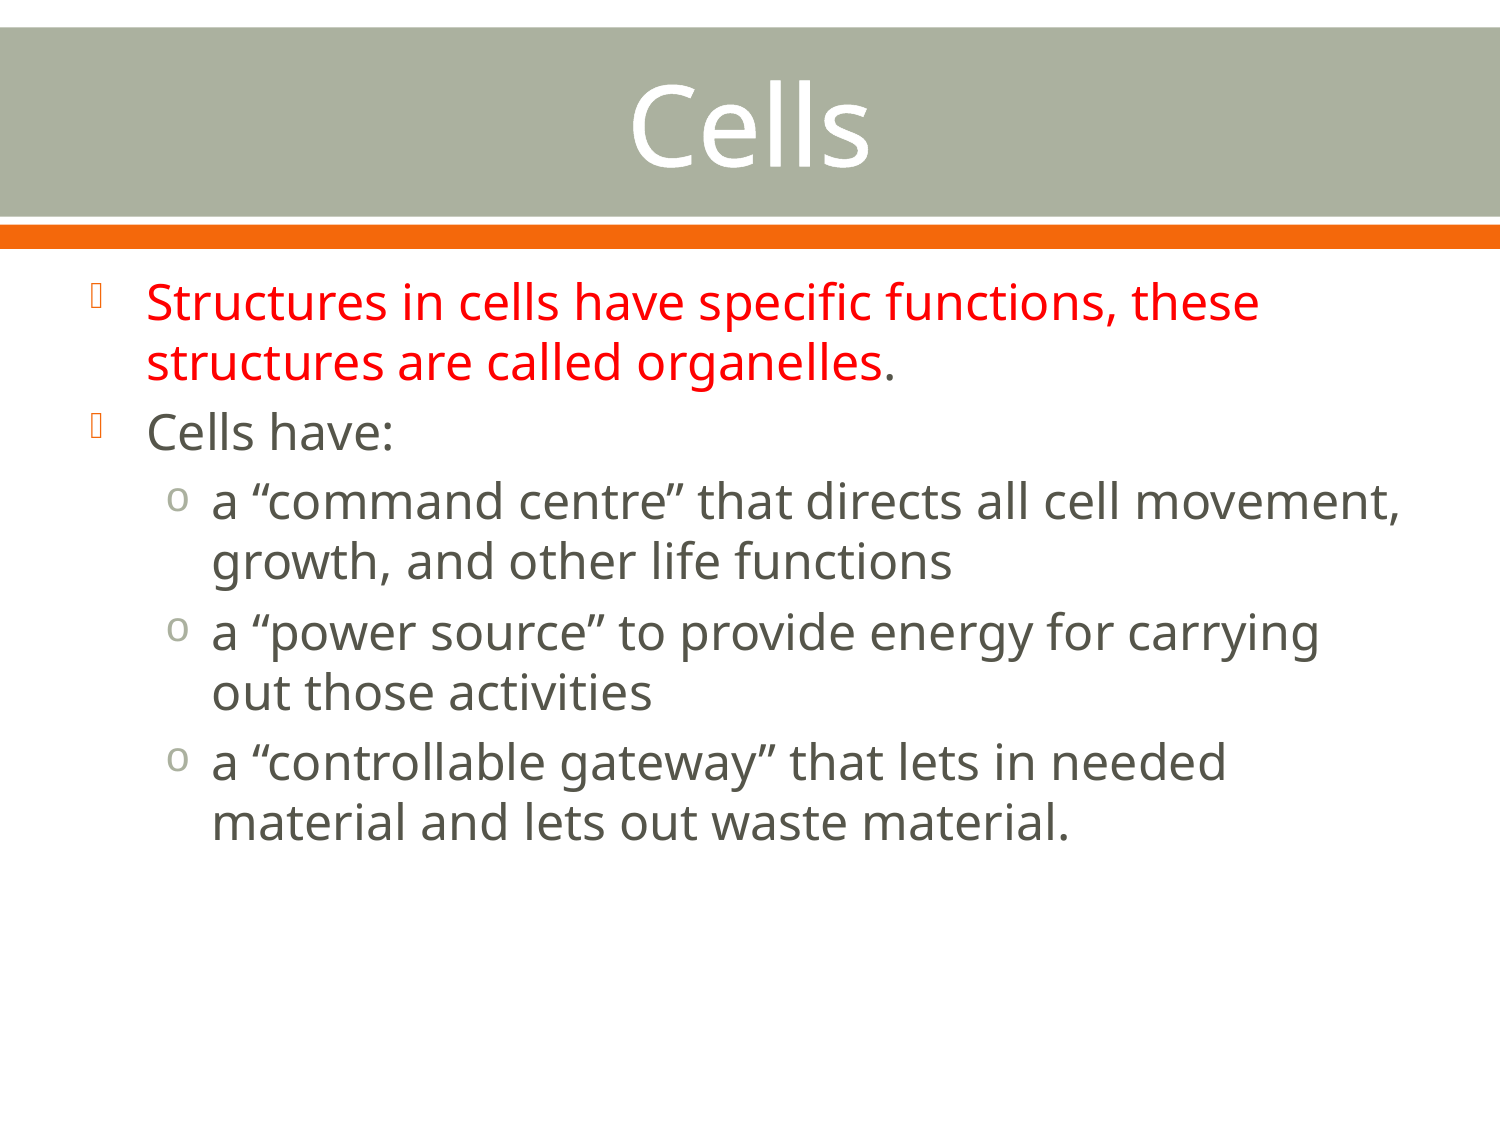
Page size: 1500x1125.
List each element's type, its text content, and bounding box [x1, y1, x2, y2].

list Structures in cells have specific functions, these structures are called organelles. Cells have: a “command centre” that directs all cell movement, growth, and other life functions a “power source” to provide energy for carrying out those activities a “controllable gateway” that lets in needed material and lets out waste material. [75, 262, 1425, 1005]
title Cells [75, 29, 1425, 213]
